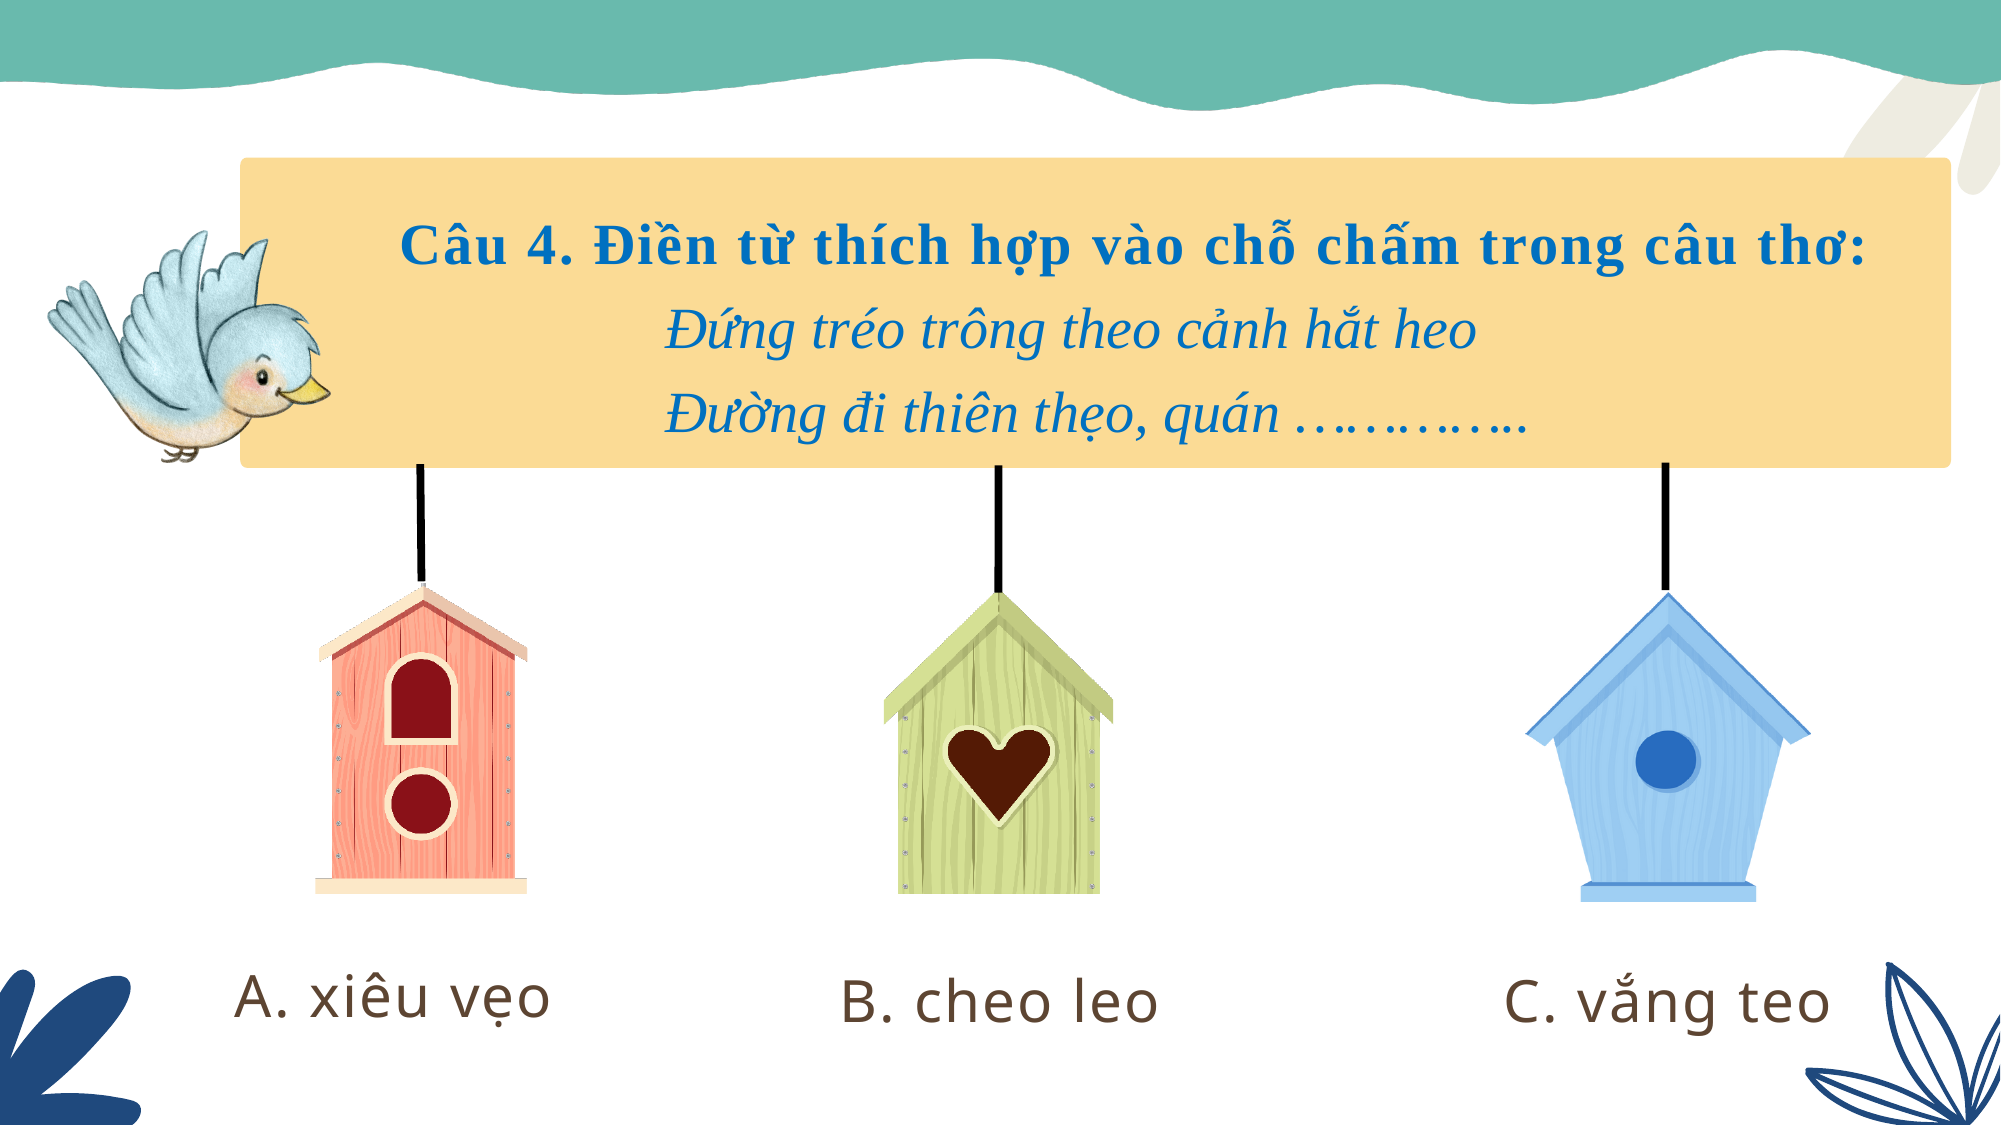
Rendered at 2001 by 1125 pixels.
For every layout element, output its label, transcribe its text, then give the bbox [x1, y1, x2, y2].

text_box B. cheo leo [652, 967, 1348, 1035]
picture [1525, 592, 1811, 903]
picture [883, 592, 1114, 894]
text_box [239, 157, 1952, 550]
picture [47, 230, 331, 463]
picture [0, 0, 2001, 114]
text_box C. vắng teo [1429, 967, 1907, 1035]
text_box A. xiêu vẹo [114, 962, 673, 1030]
picture [315, 583, 528, 894]
